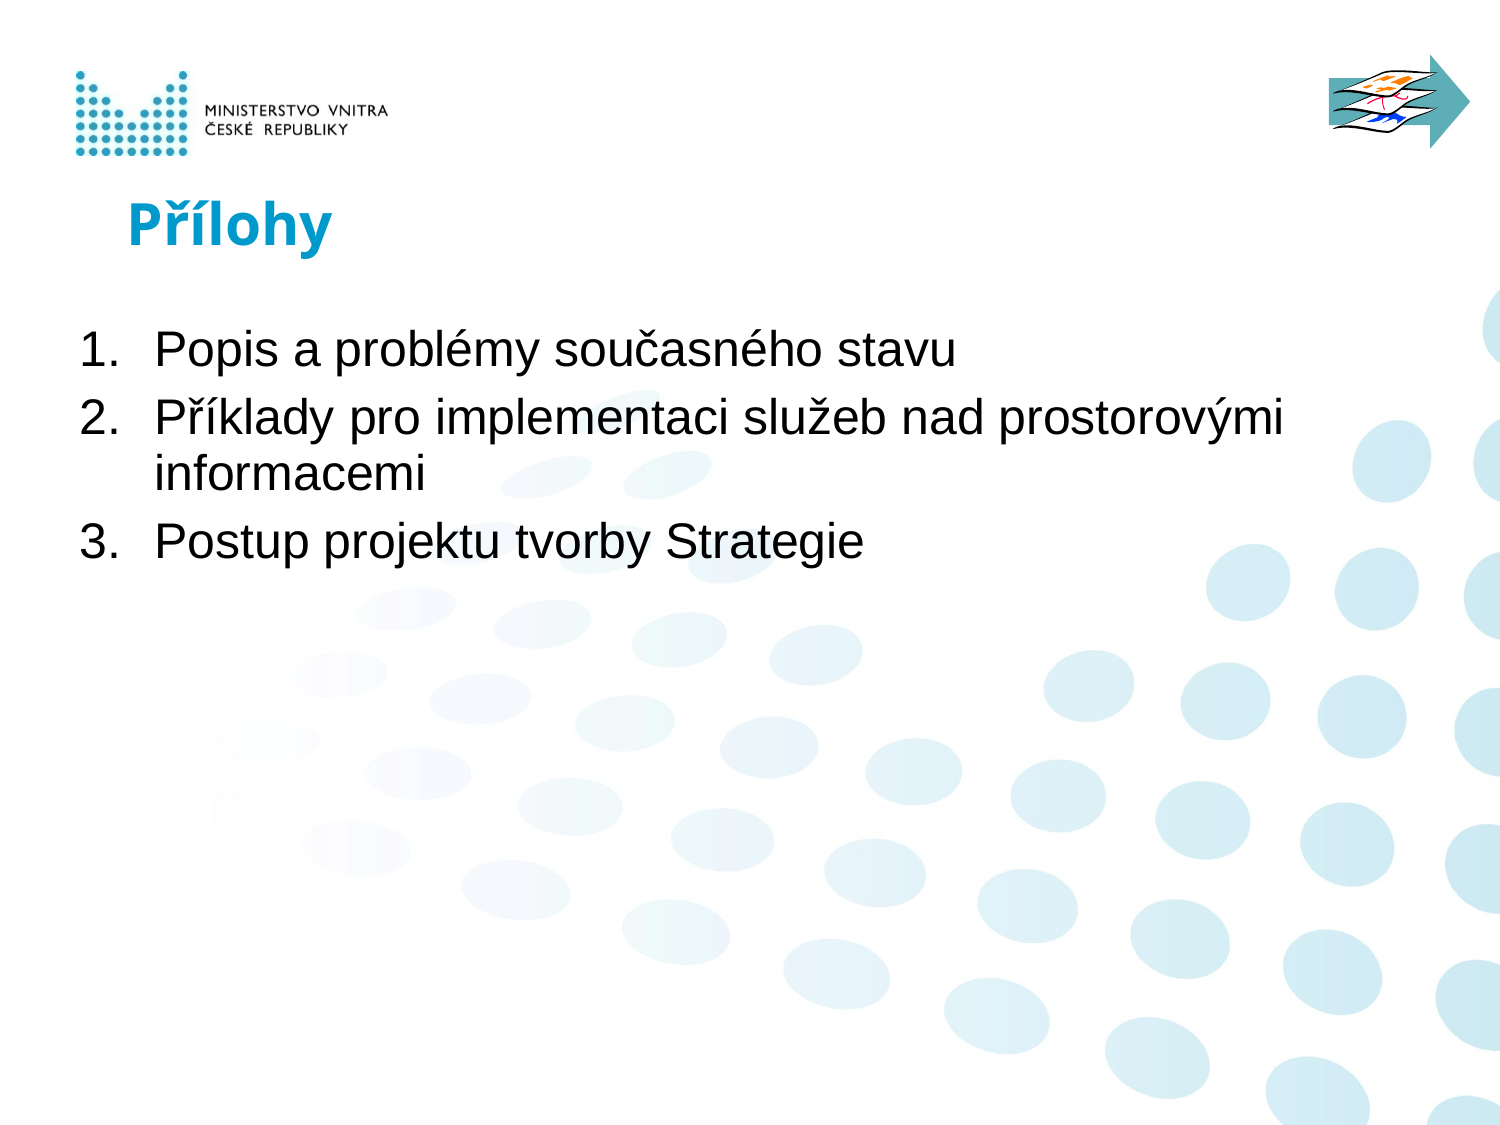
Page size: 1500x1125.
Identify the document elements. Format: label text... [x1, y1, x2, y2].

text_box [147, 302, 1483, 1106]
list 1. Popis a problémy současného stavu 2. Příklady pro implementaci služeb nad prostorovými informacemi 3. Postup projektu tvorby Strategie [64, 314, 1388, 1095]
picture [0, 0, 1500, 1125]
text_box Přílohy [112, 148, 1329, 303]
